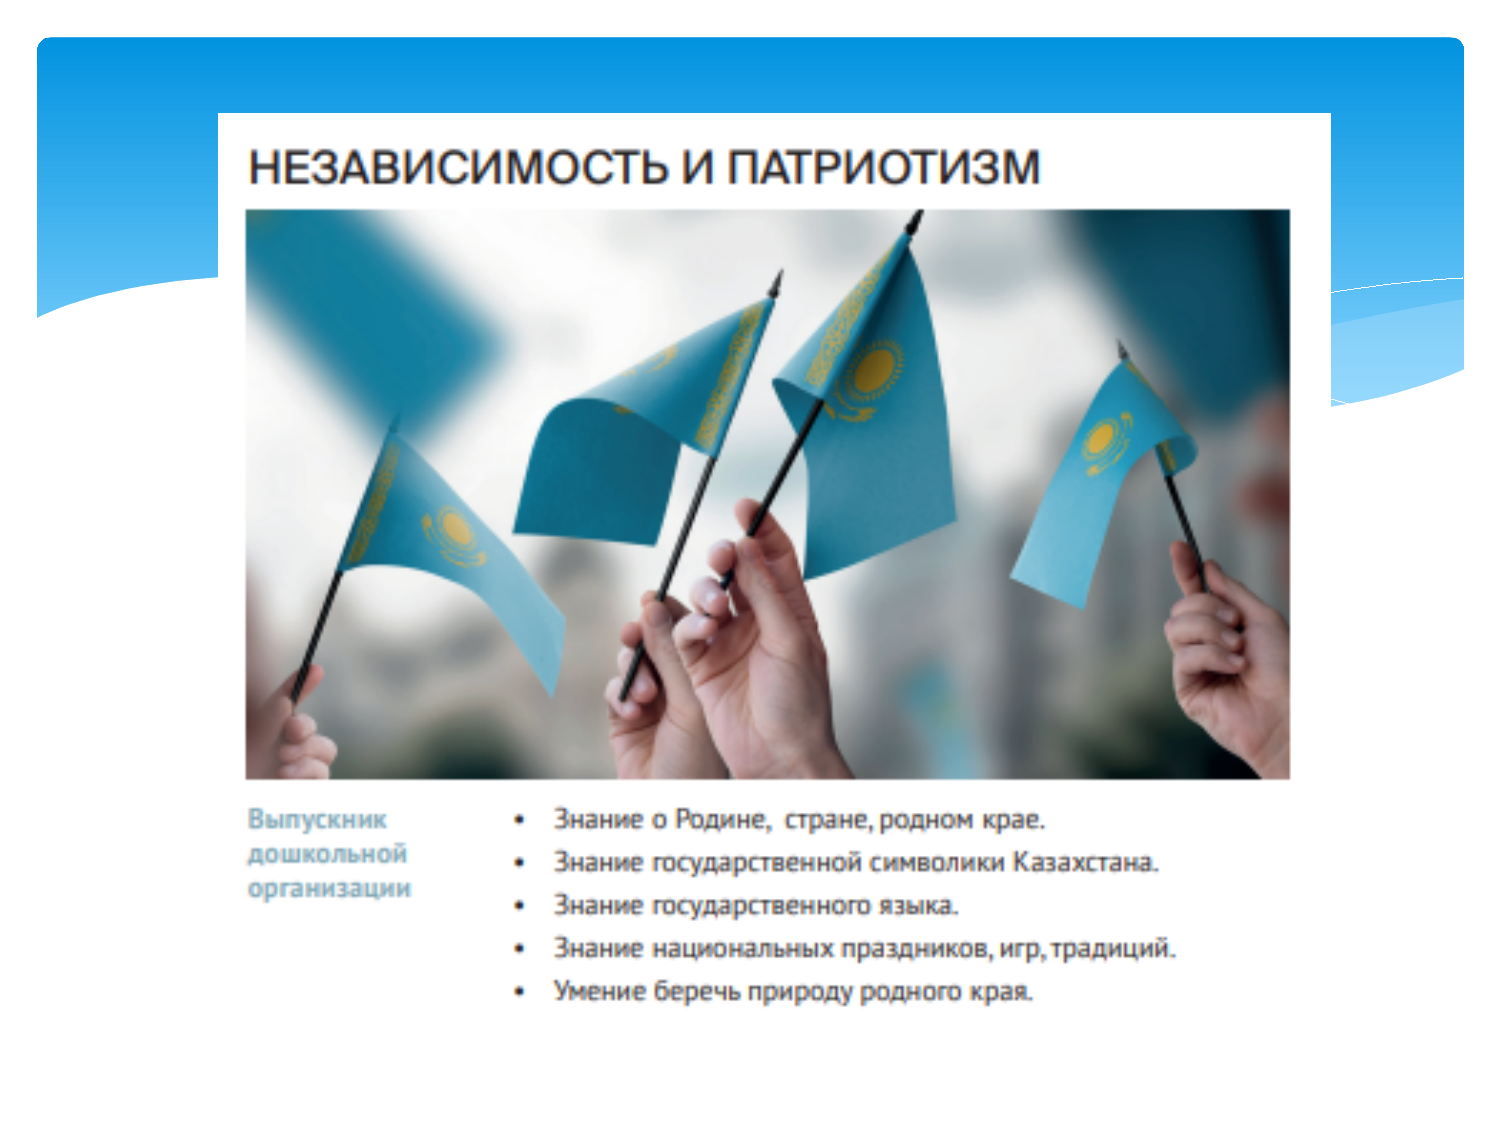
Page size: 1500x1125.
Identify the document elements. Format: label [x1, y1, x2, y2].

picture [218, 113, 1332, 1024]
